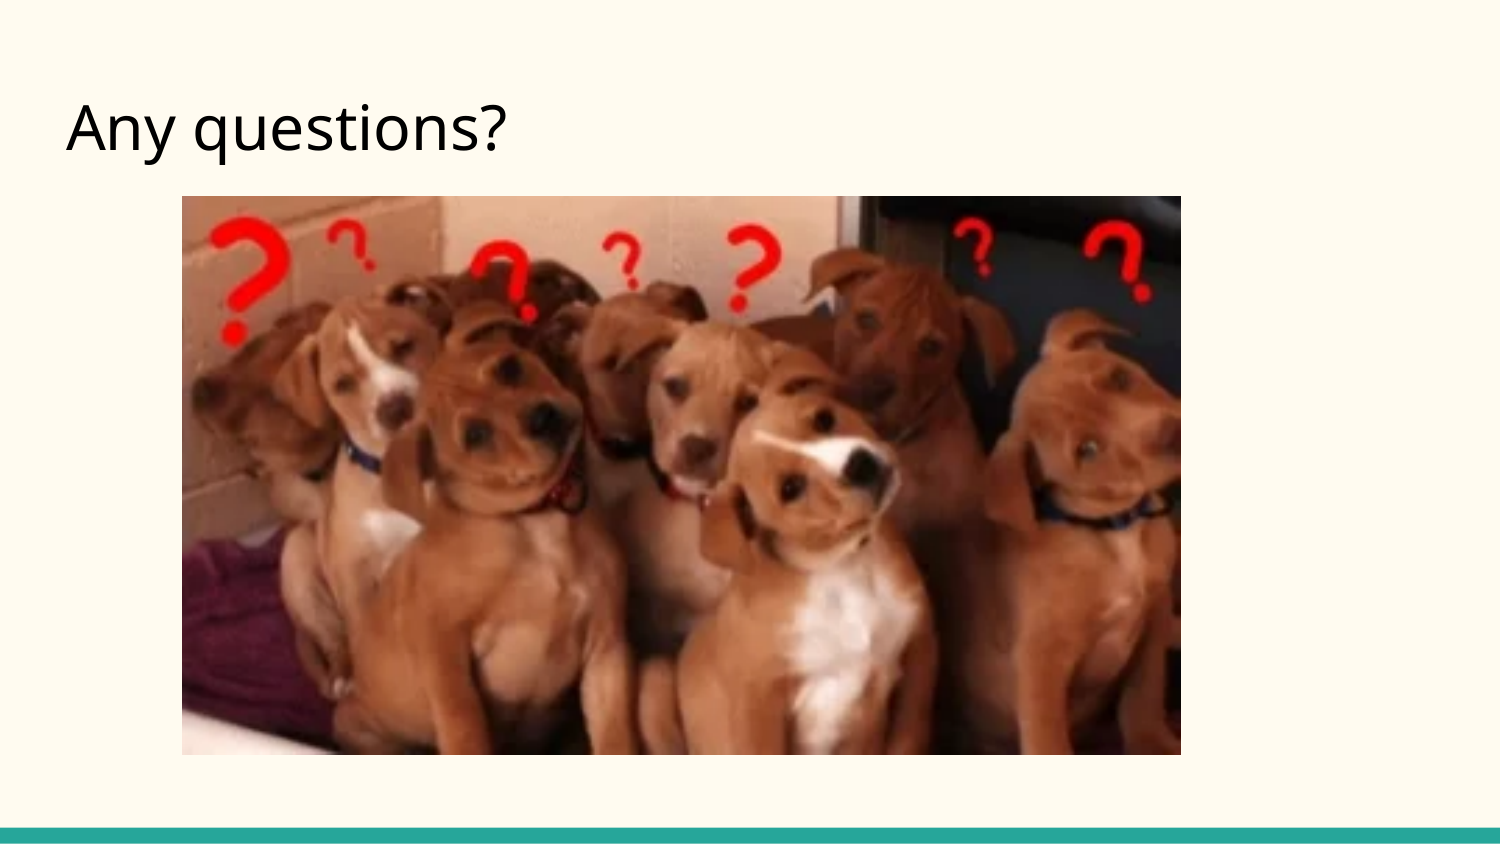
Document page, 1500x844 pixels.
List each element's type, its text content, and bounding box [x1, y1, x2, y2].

title Any questions? [51, 72, 1449, 174]
picture [182, 196, 1181, 755]
